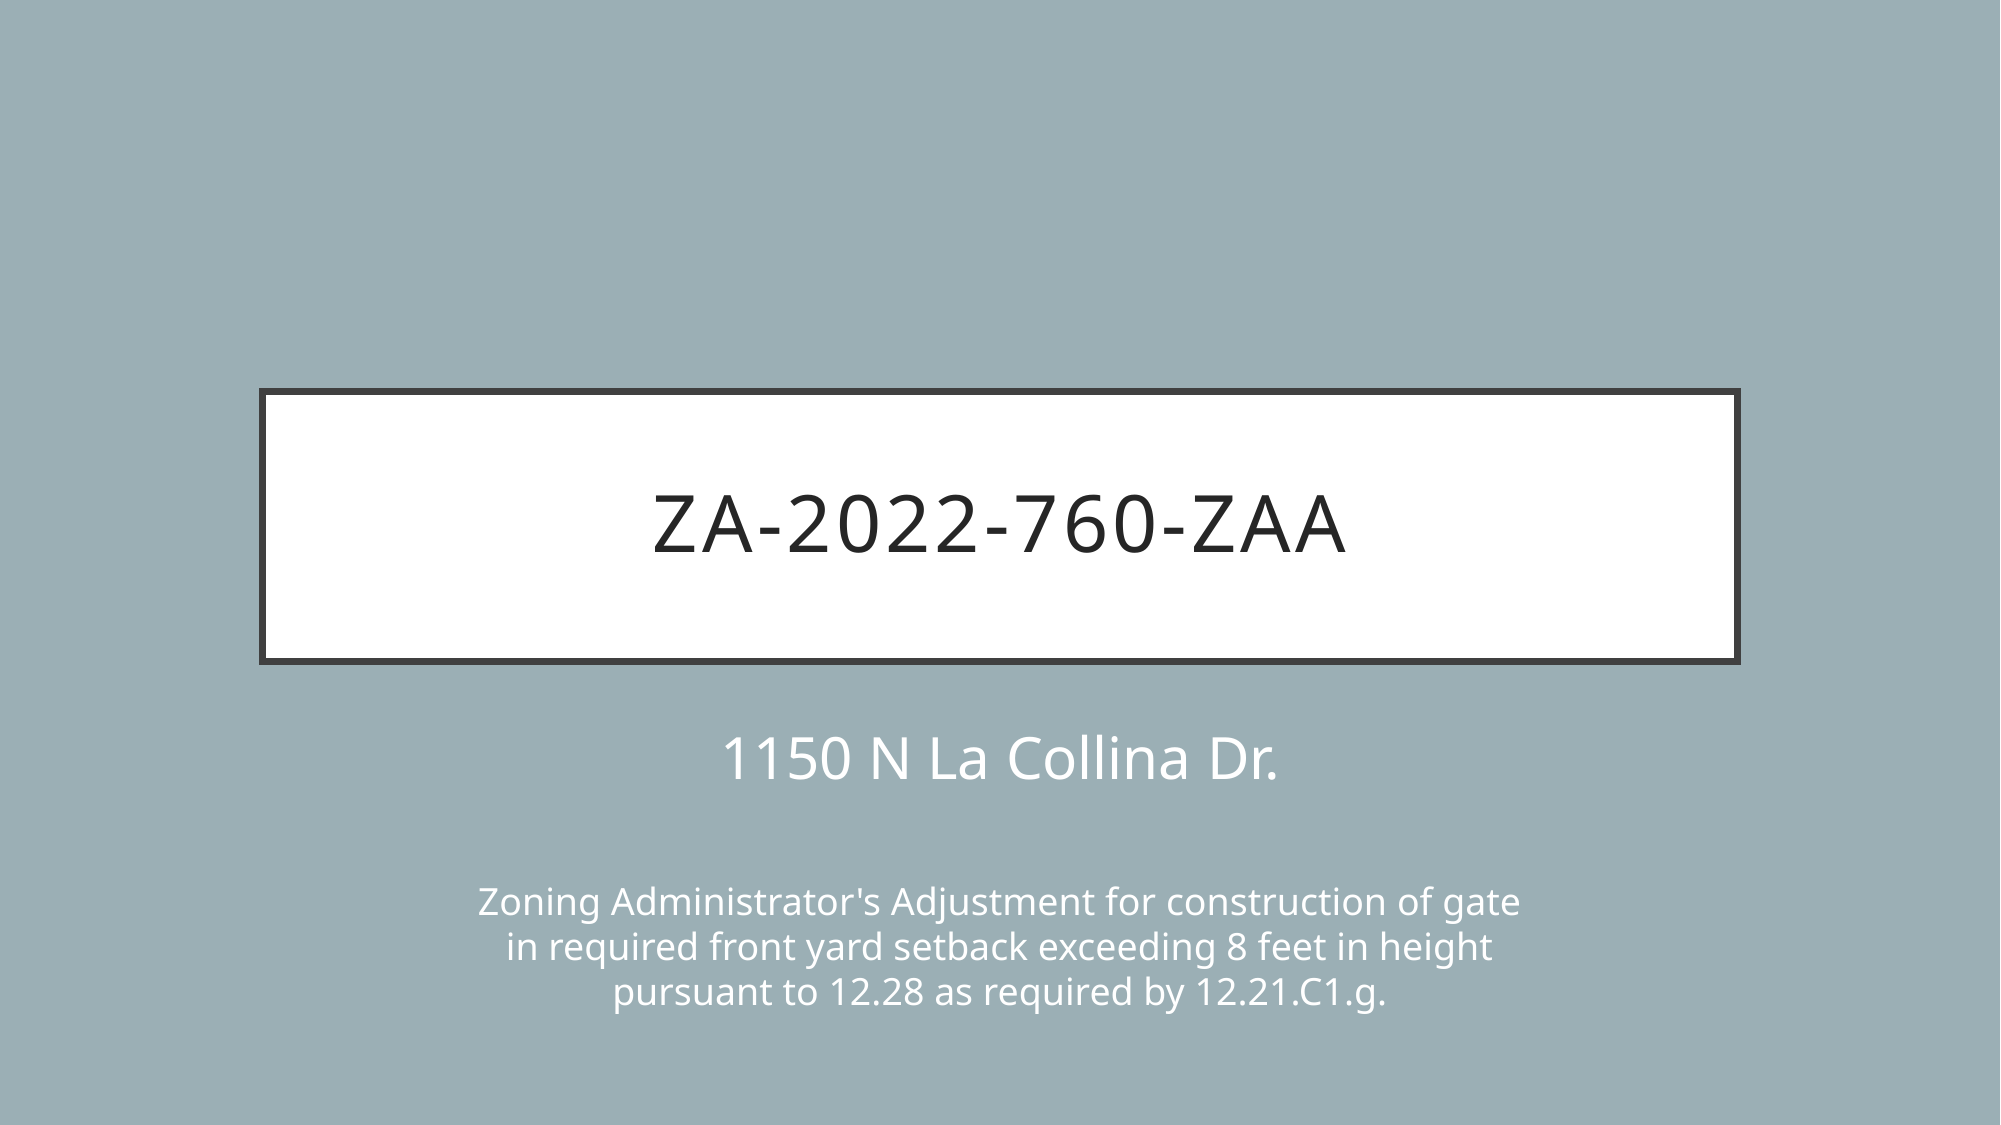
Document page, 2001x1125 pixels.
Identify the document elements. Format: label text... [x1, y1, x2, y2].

title ZA-2022-760-ZAA [259, 388, 1741, 665]
subtitle 1150 N La Collina Dr. Zoning Administrator's Adjustment for construction of gate in required front yard setback exceeding 8 feet in height pursuant to 12.28 as required by 12.21.C1.g. [442, 713, 1558, 1046]
